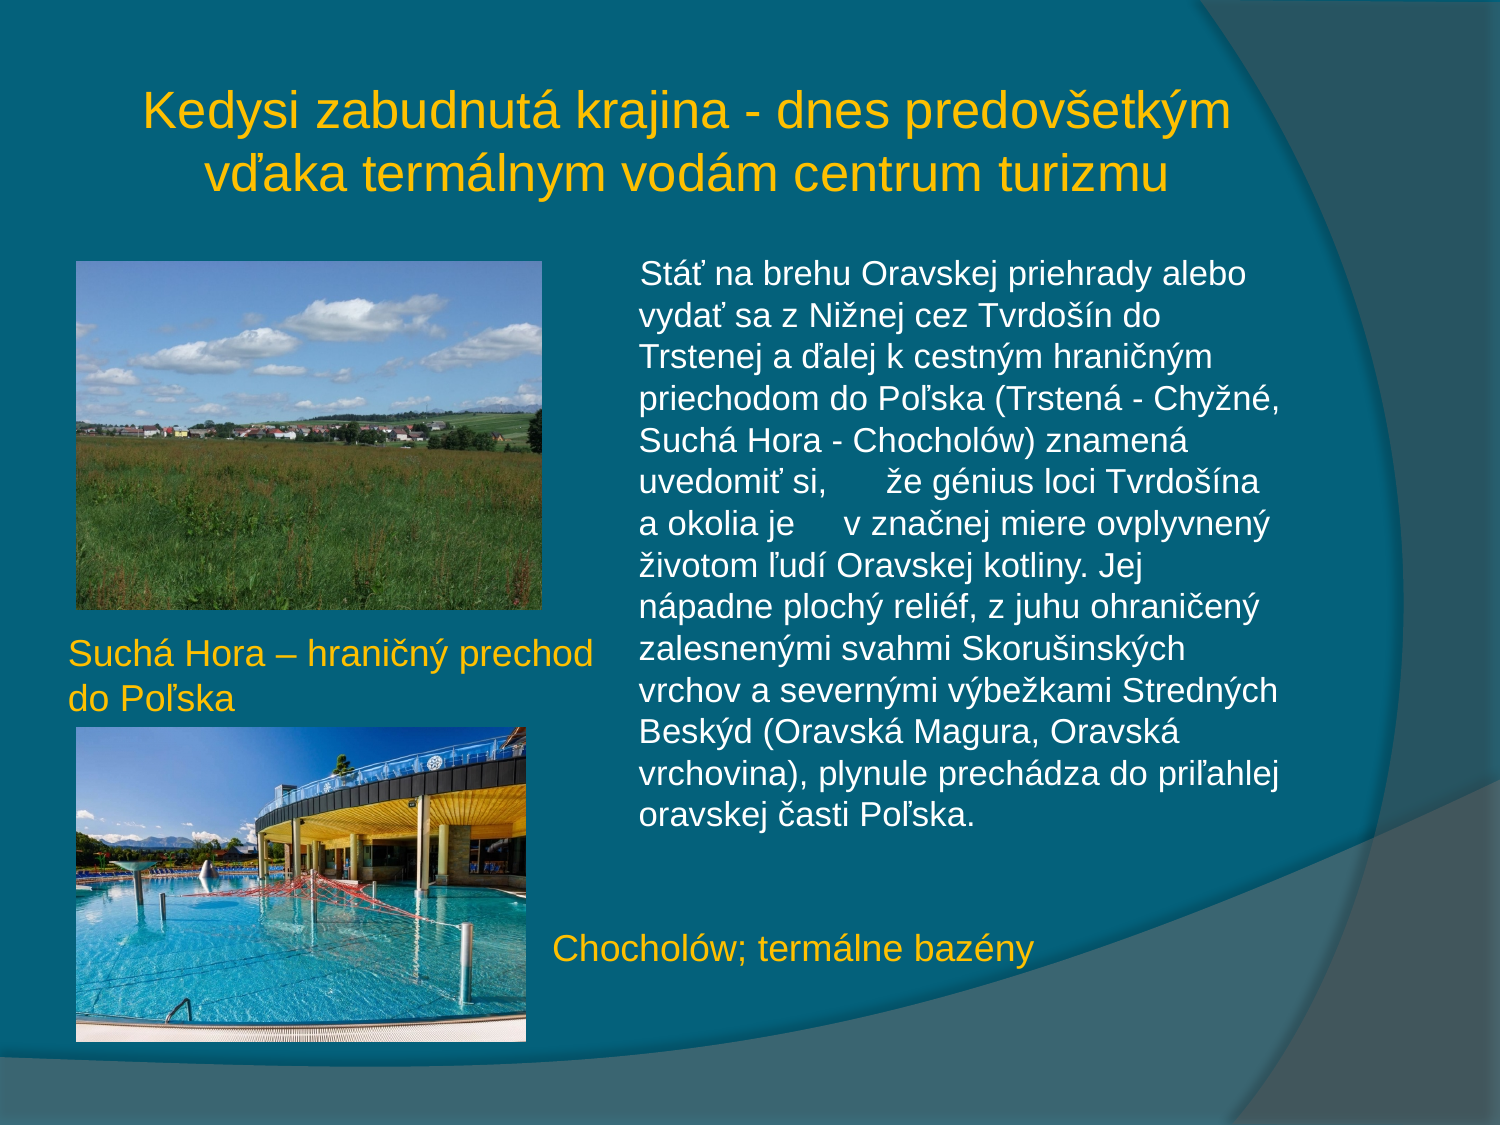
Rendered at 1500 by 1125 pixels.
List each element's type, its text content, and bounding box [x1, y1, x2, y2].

picture [77, 728, 525, 1041]
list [76, 260, 542, 610]
text_box Chocholów; termálne bazény [537, 916, 1081, 977]
title Kedysi zabudnutá krajina - dnes predovšetkým vďaka termálnym vodám centrum turizmu [75, 45, 1300, 233]
list Stáť na brehu Oravskej priehrady alebo vydať sa z Nižnej cez Tvrdošín do Trstenej a ďalej k cestným hraničným priechodom do Poľska (Trstená - Chyžné, Suchá Hora - Chocholów) znamená uvedomiť si, že génius loci Tvrdošína a okolia je v značnej miere ovplyvnený životom ľudí Oravskej kotliny. Jej nápadne plochý reliéf, z juhu ohraničený zalesnenými svahmi Skorušinských vrchov a severnými výbežkami Stredných Beskýd (Oravská Magura, Oravská vrchovina), plynule prechádza do priľahlej oravskej časti Poľska. [561, 243, 1300, 858]
text_box Suchá Hora – hraničný prechod do Poľska [53, 621, 621, 727]
